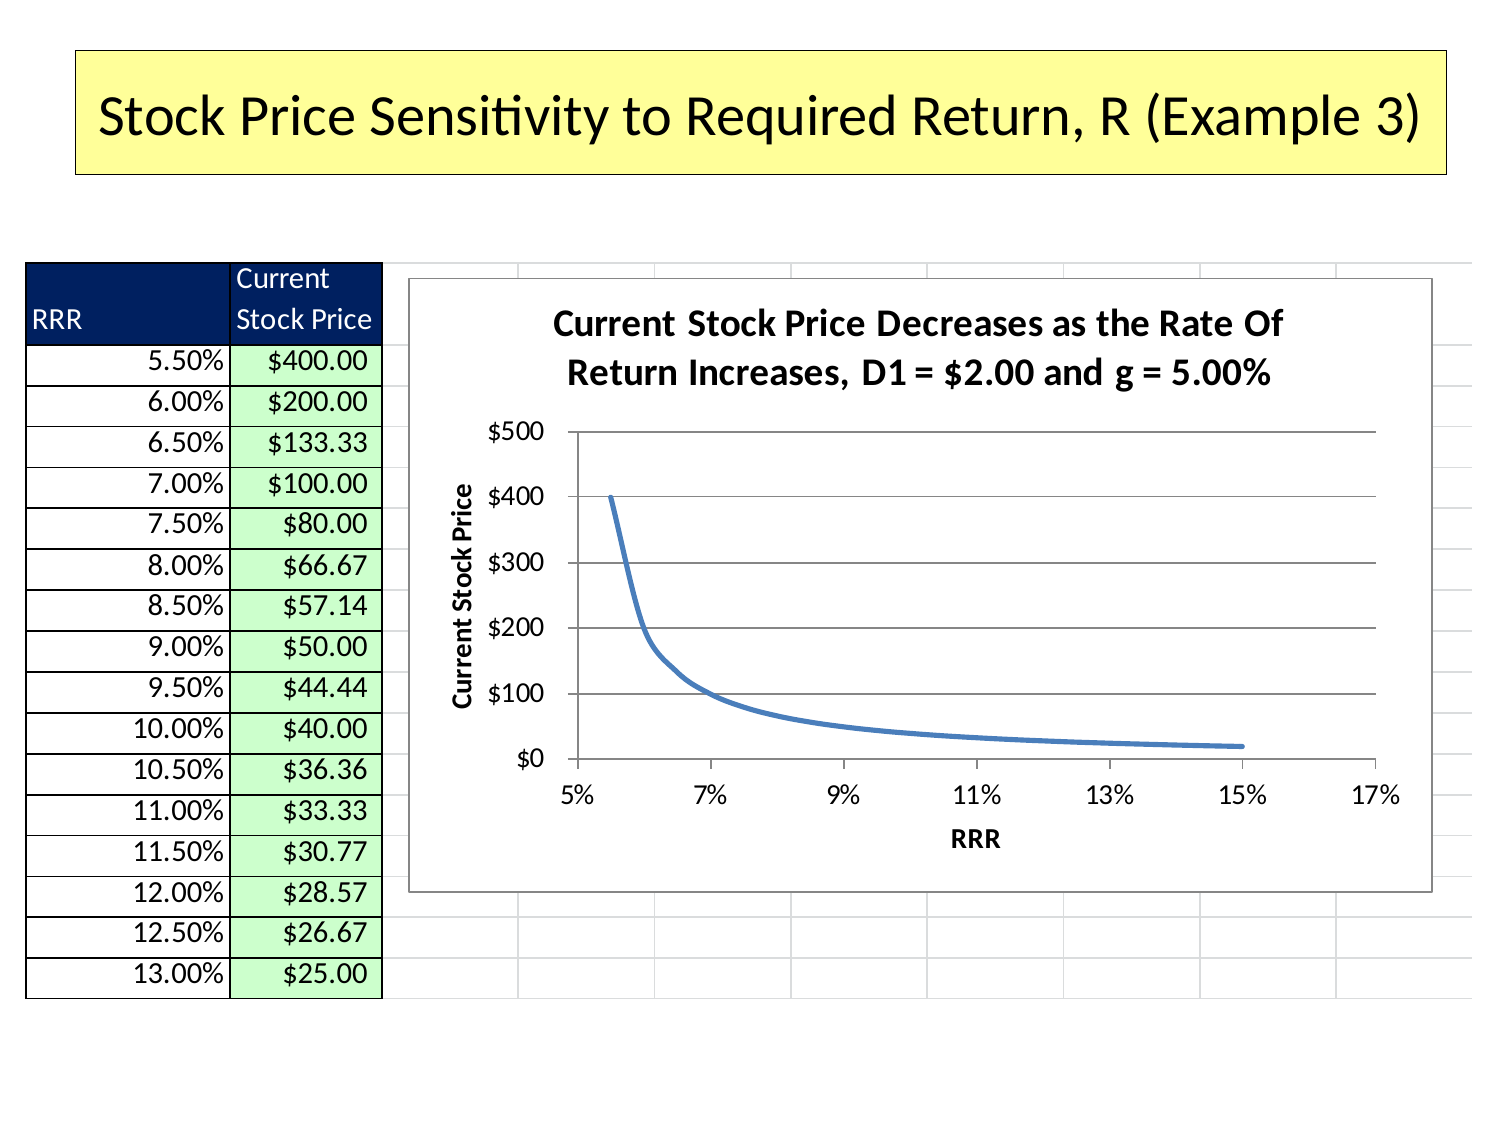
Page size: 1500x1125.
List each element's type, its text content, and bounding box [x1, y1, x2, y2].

title Stock Price Sensitivity to Required Return, R (Example 3) [75, 50, 1447, 175]
picture [24, 261, 1474, 1001]
